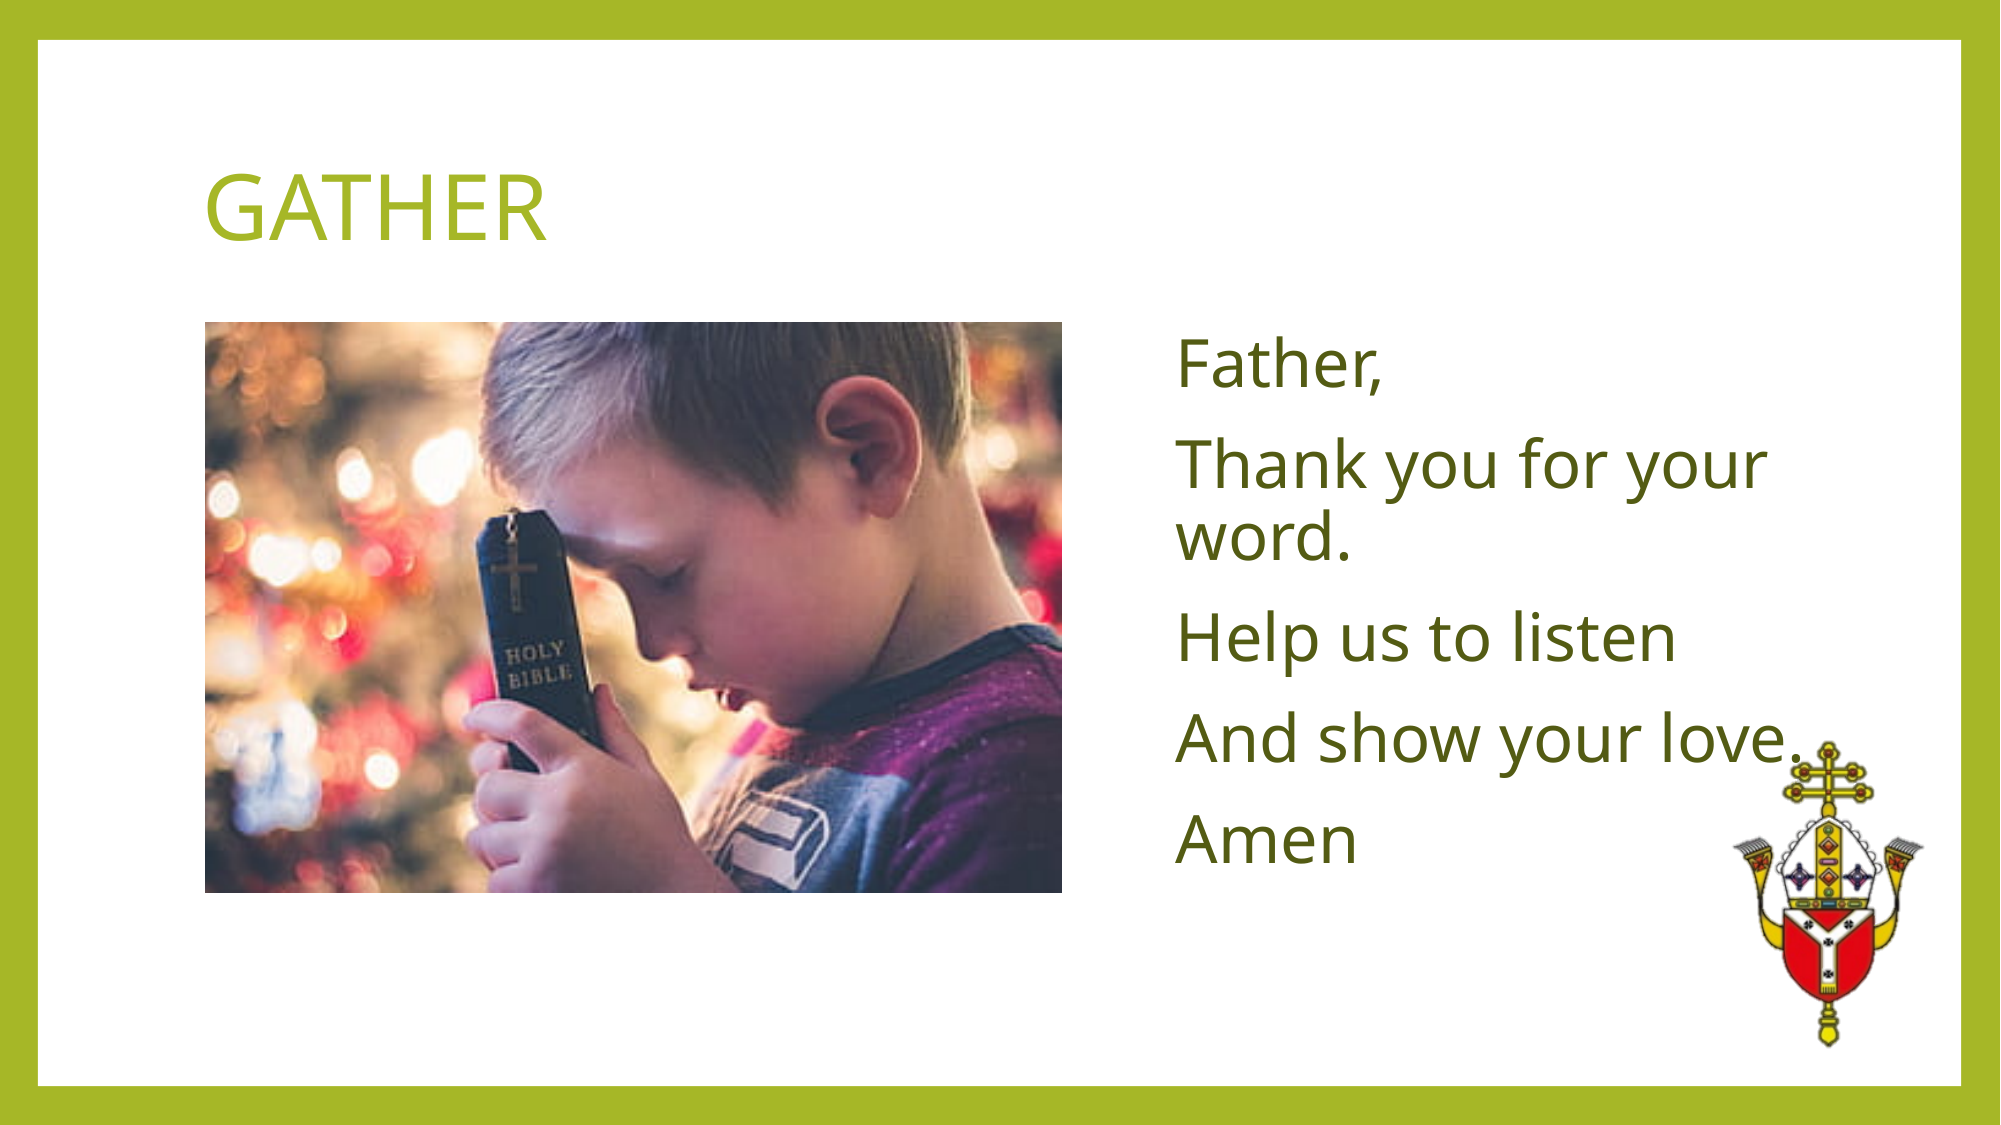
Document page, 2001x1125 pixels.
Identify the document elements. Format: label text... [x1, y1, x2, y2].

title GATHER [187, 99, 1808, 323]
picture [1711, 730, 1934, 1055]
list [205, 322, 1063, 893]
list Father, Thank you for your word. Help us to listen And show your love. Amen [1153, 322, 1934, 983]
